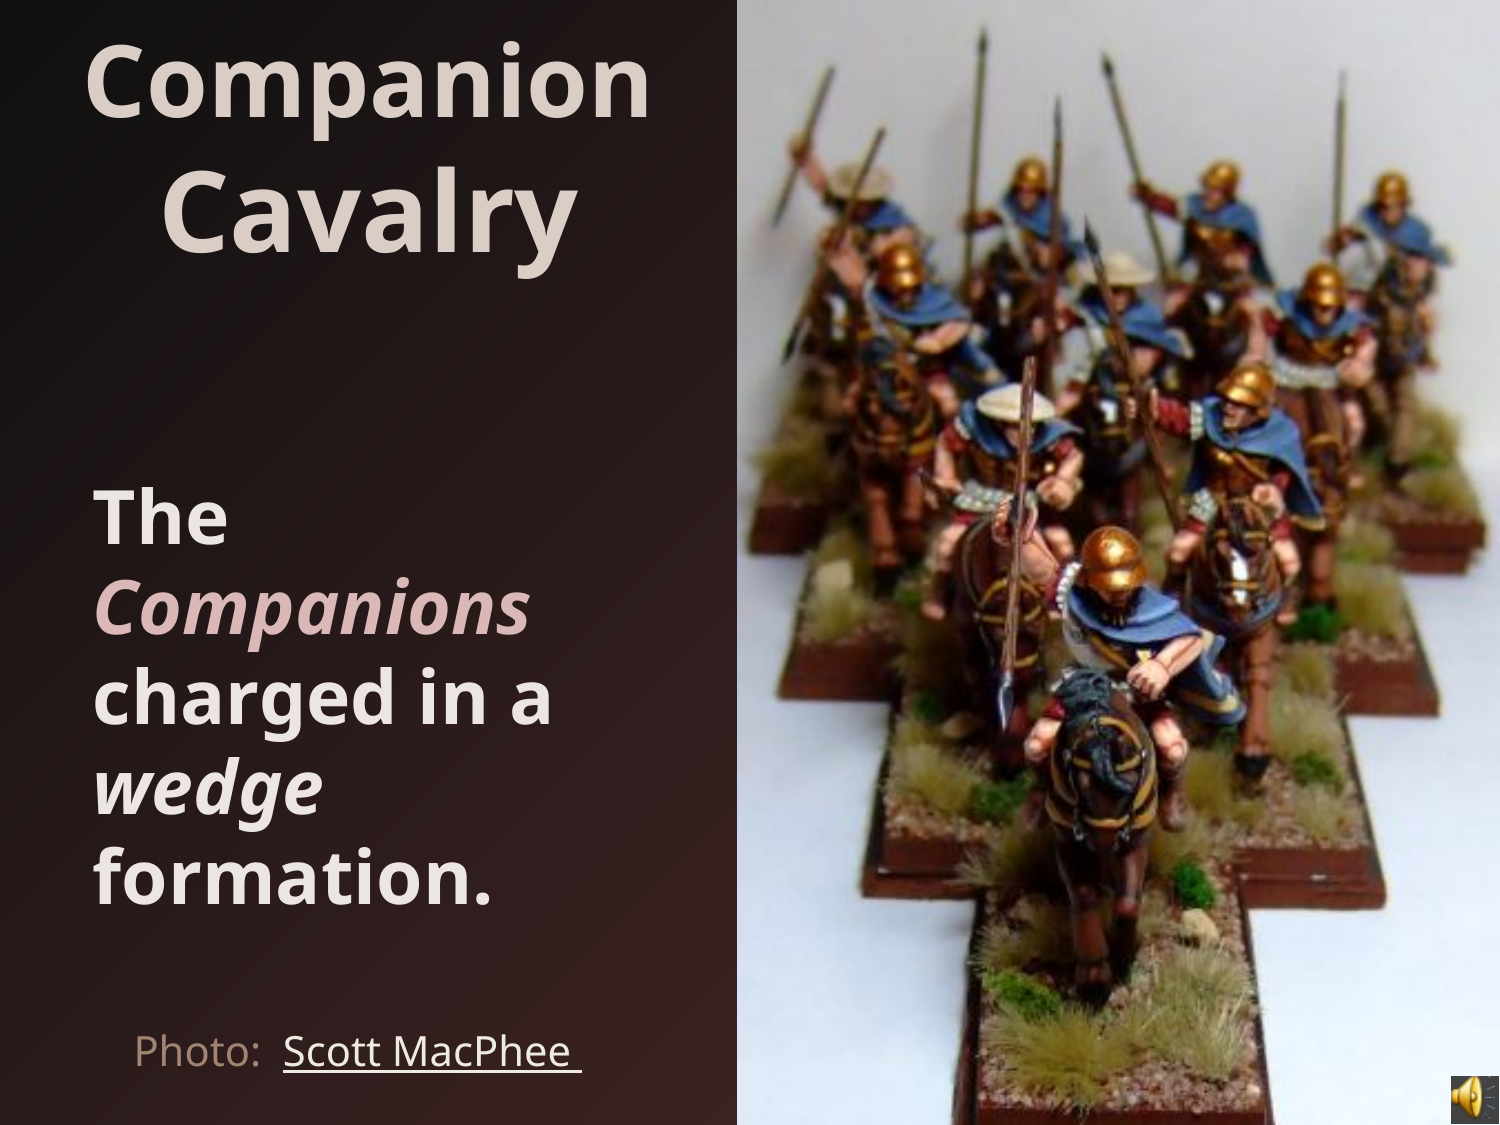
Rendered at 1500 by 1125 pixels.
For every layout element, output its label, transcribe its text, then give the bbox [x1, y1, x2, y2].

text_box The Companions charged in a wedge formation. [78, 462, 675, 927]
title Companion Cavalry [0, 12, 732, 268]
text_box Photo: Scott MacPhee [118, 1017, 597, 1089]
picture [737, 0, 1500, 1125]
